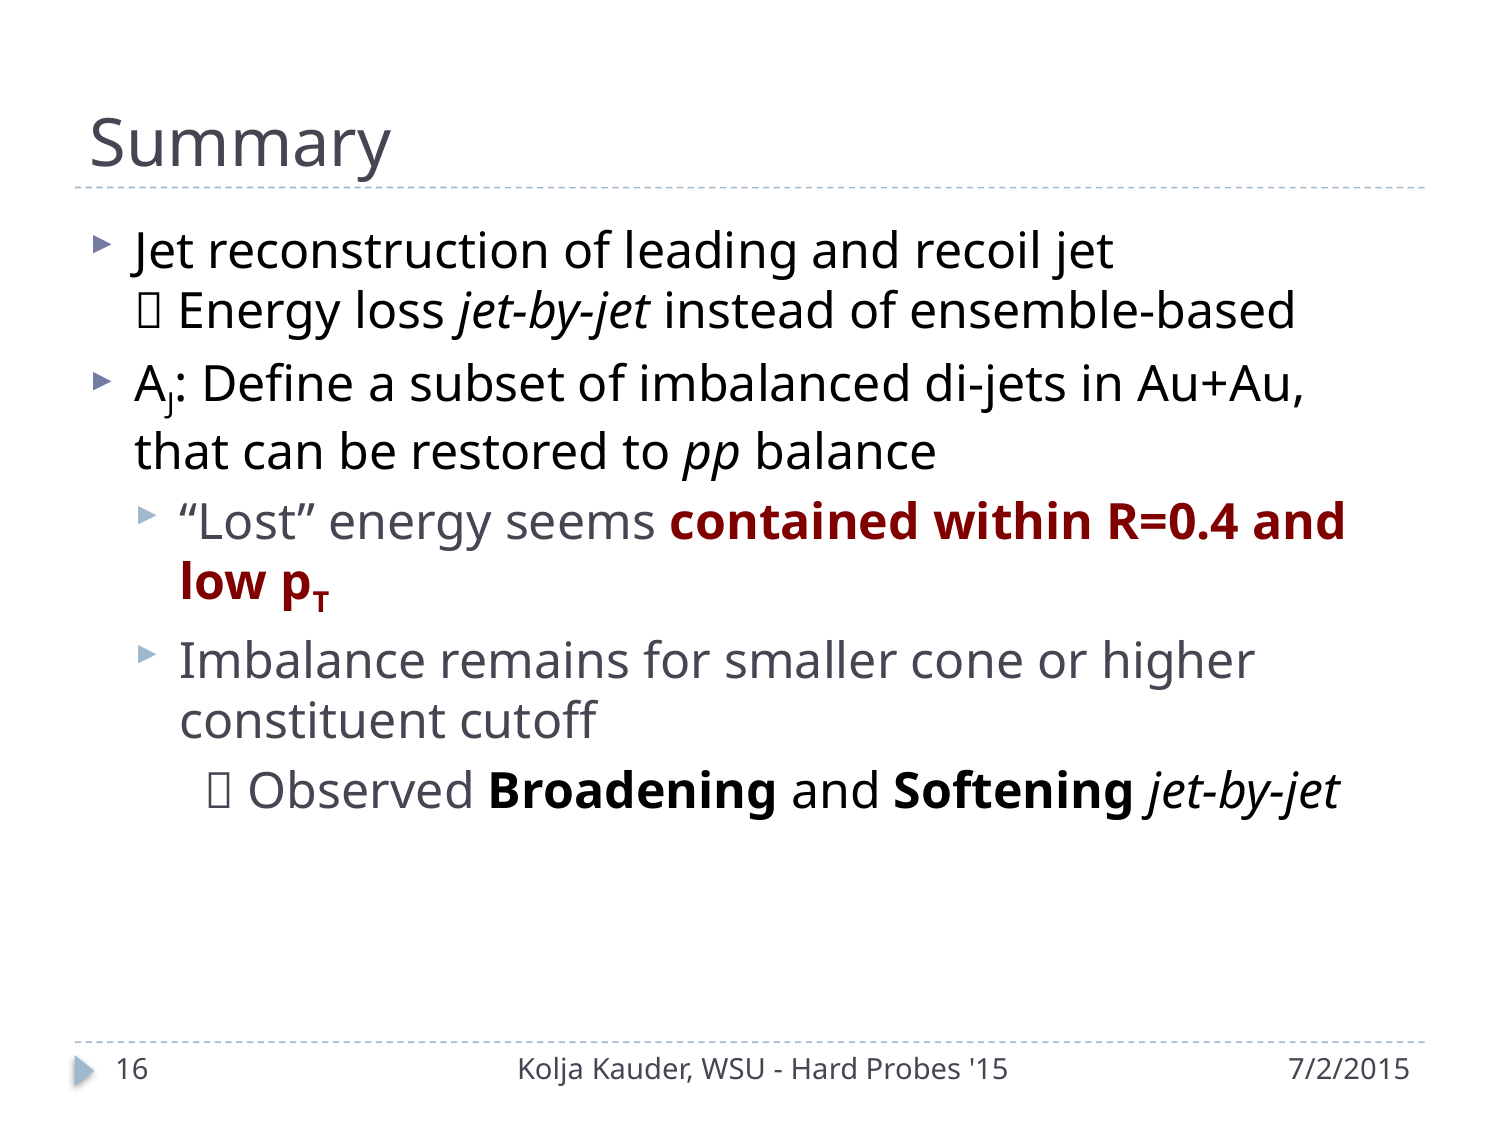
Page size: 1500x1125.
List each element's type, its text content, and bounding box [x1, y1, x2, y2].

list Jet reconstruction of leading and recoil jet  Energy loss jet-by-jet instead of ensemble-based AJ: Define a subset of imbalanced di-jets in Au+Au, that can be restored to pp balance “Lost” energy seems contained within R=0.4 and low pT Imbalance remains for smaller cone or higher constituent cutoff  Observed Broadening and Softening jet-by-jet [75, 211, 1425, 1010]
title Summary [75, 24, 1425, 188]
slide_number 16 [100, 1042, 426, 1103]
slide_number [1051, 1042, 1426, 1103]
footer Kolja Kauder, WSU - Hard Probes '15 [475, 1042, 1051, 1103]
